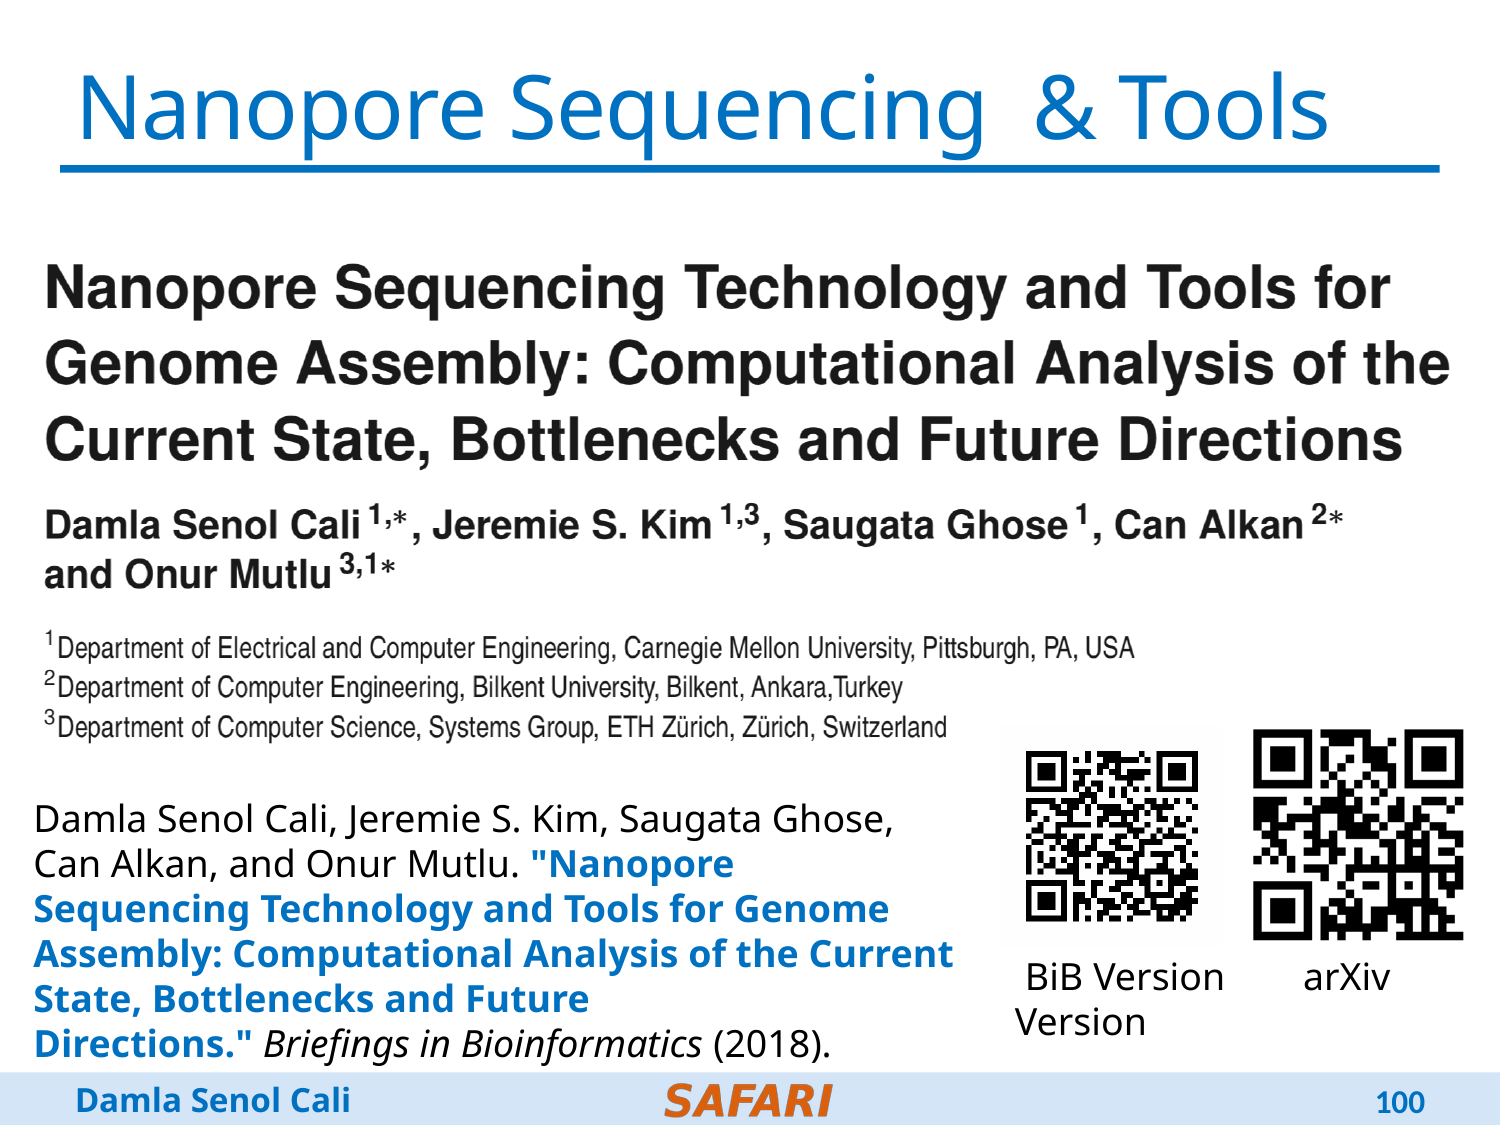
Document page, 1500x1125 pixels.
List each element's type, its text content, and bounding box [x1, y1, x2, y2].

title Nanopore Sequencing & Tools [60, 42, 1440, 166]
text_box Damla Senol Cali, Jeremie S. Kim, Saugata Ghose, Can Alkan, and Onur Mutlu. "Nanopore Sequencing Technology and Tools for Genome Assembly: Computational Analysis of the Current State, Bottlenecks and Future Directions." Briefings in Bioinformatics (2018). [18, 787, 975, 1072]
picture [663, 1075, 837, 1125]
text_box BiB Version arXiv Version [1000, 945, 1500, 1050]
picture [31, 245, 1477, 946]
slide_number 100 [1233, 1077, 1440, 1123]
